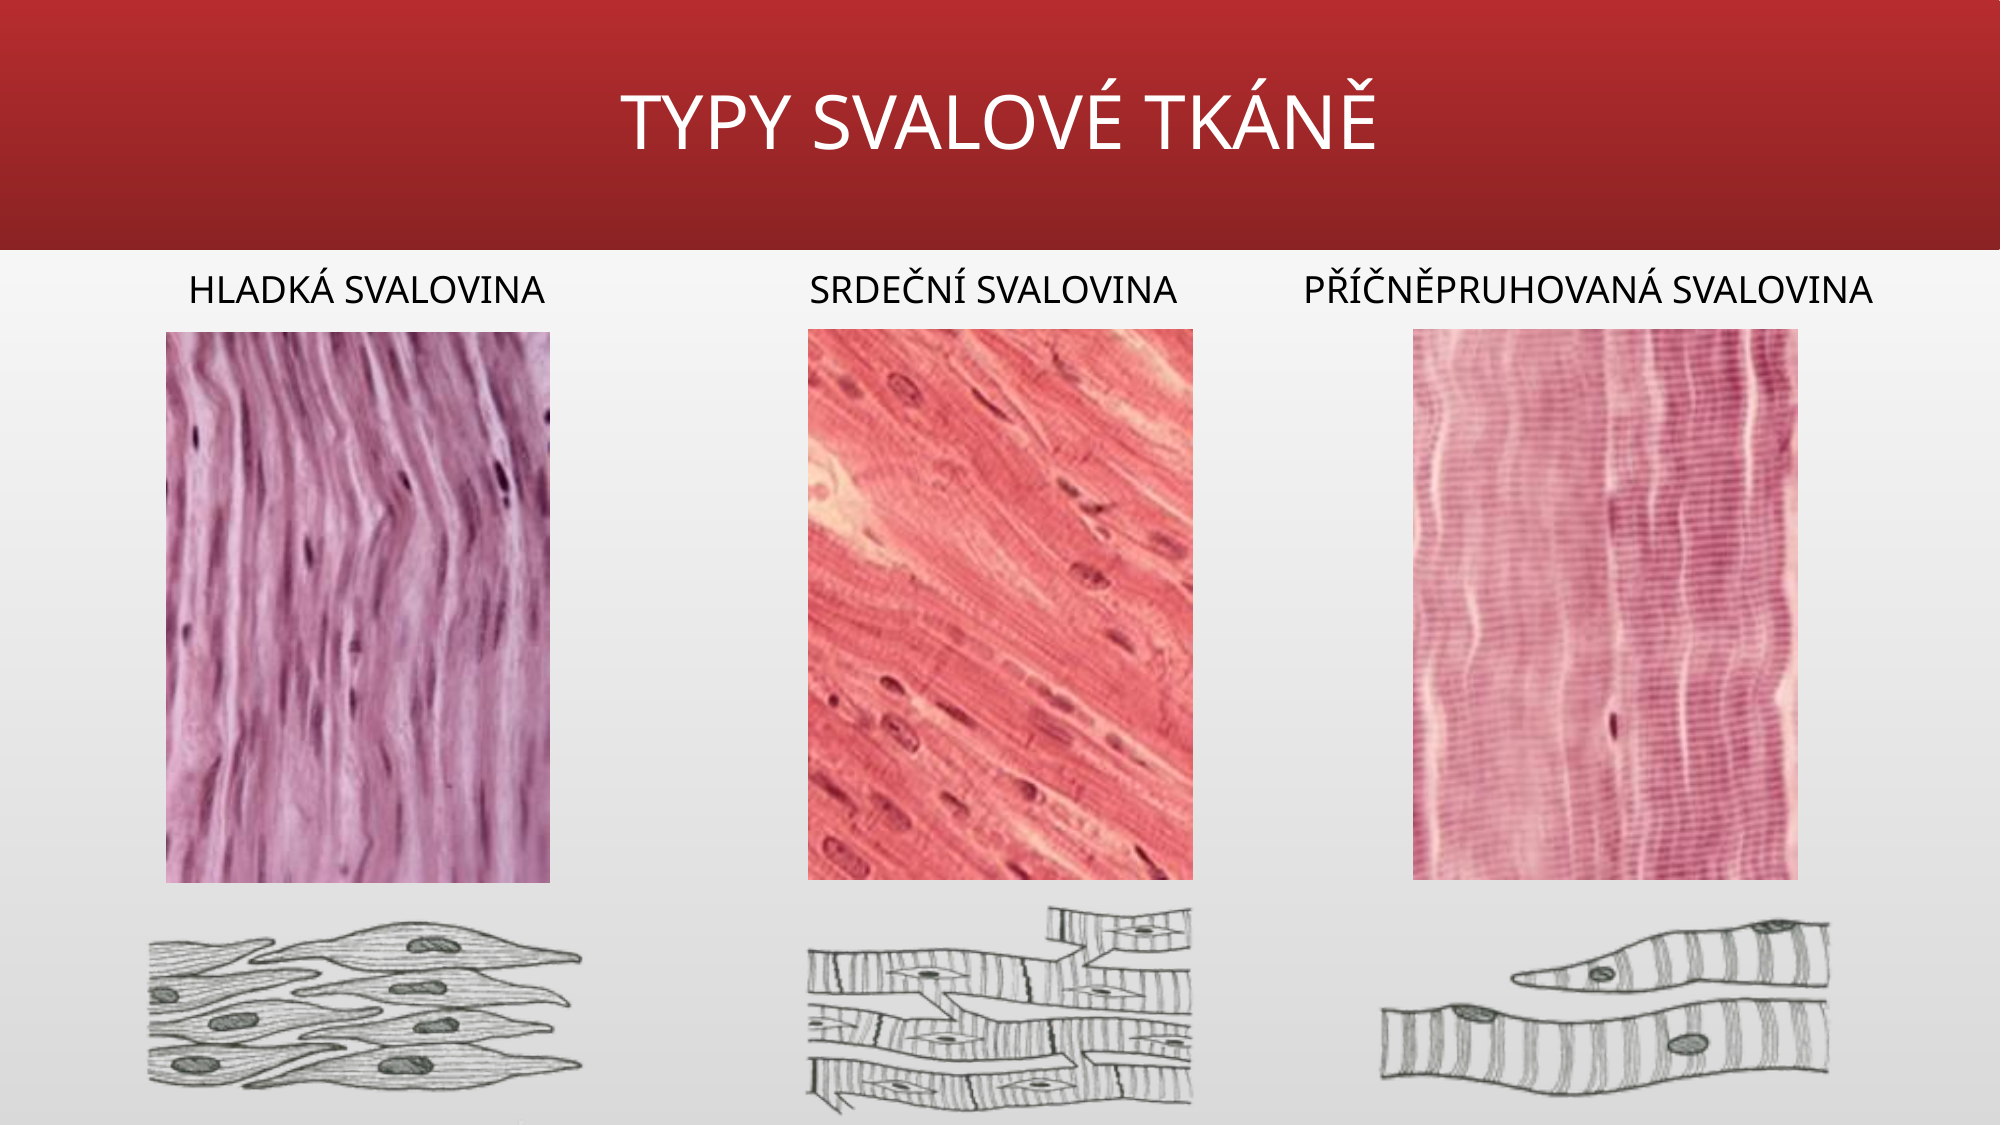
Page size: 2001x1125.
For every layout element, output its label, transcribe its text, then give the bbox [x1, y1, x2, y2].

picture [808, 329, 1193, 880]
picture [166, 332, 550, 883]
picture [128, 907, 605, 1125]
text_box PŘÍČNĚPRUHOVANÁ SVALOVINA [1288, 259, 1889, 319]
text_box HLADKÁ SVALOVINA [173, 259, 560, 319]
picture [1358, 901, 1852, 1120]
picture [1413, 329, 1798, 880]
text_box SRDEČNÍ SVALOVINA [794, 259, 1193, 319]
title TYPY SVALOVÉ TKÁNĚ [174, 16, 1825, 234]
picture [789, 889, 1211, 1120]
